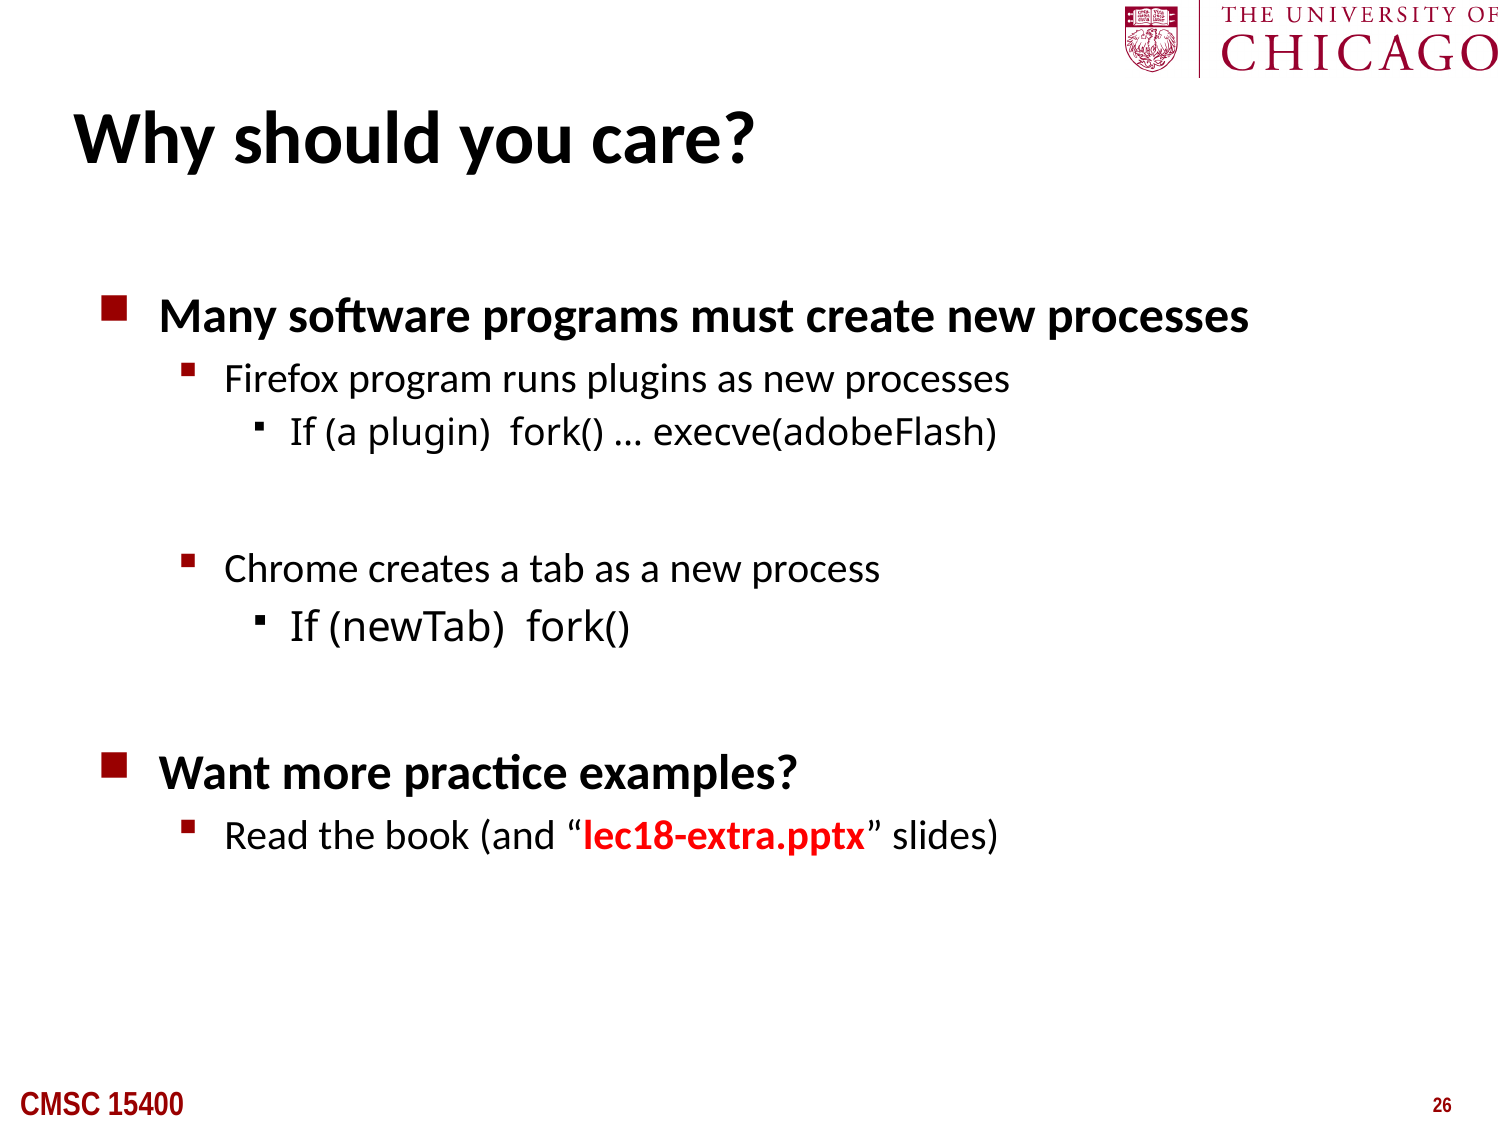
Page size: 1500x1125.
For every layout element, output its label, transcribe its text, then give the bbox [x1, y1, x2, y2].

picture [1125, 0, 1498, 78]
list Many software programs must create new processes Firefox program runs plugins as new processes If (a plugin) fork() … execve(adobeFlash) Chrome creates a tab as a new process If (newTab) fork() Want more practice examples? Read the book (and “lec18-extra.pptx” slides) [87, 274, 1384, 913]
title Why should you care? [58, 71, 1305, 197]
